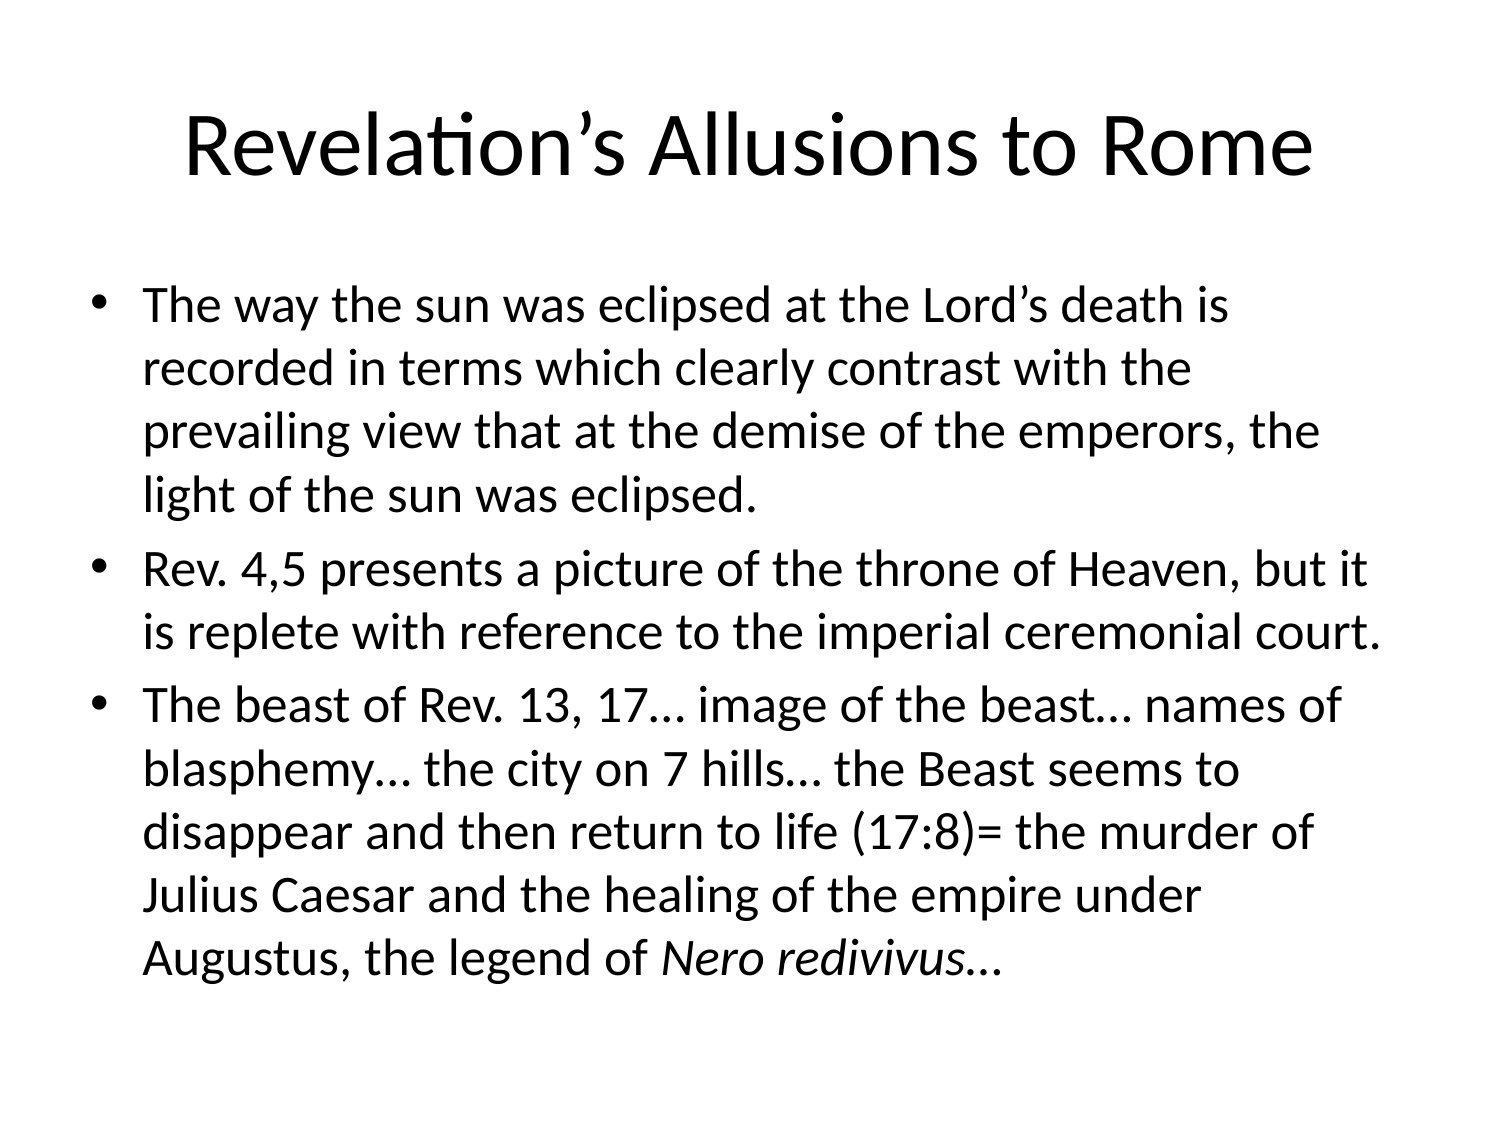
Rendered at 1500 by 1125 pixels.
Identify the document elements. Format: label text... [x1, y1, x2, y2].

list The way the sun was eclipsed at the Lord’s death is recorded in terms which clearly contrast with the prevailing view that at the demise of the emperors, the light of the sun was eclipsed. Rev. 4,5 presents a picture of the throne of Heaven, but it is replete with reference to the imperial ceremonial court. The beast of Rev. 13, 17… image of the beast… names of blasphemy… the city on 7 hills… the Beast seems to disappear and then return to life (17:8)= the murder of Julius Caesar and the healing of the empire under Augustus, the legend of Nero redivivus… [75, 262, 1425, 1005]
title Revelation’s Allusions to Rome [75, 45, 1425, 233]
